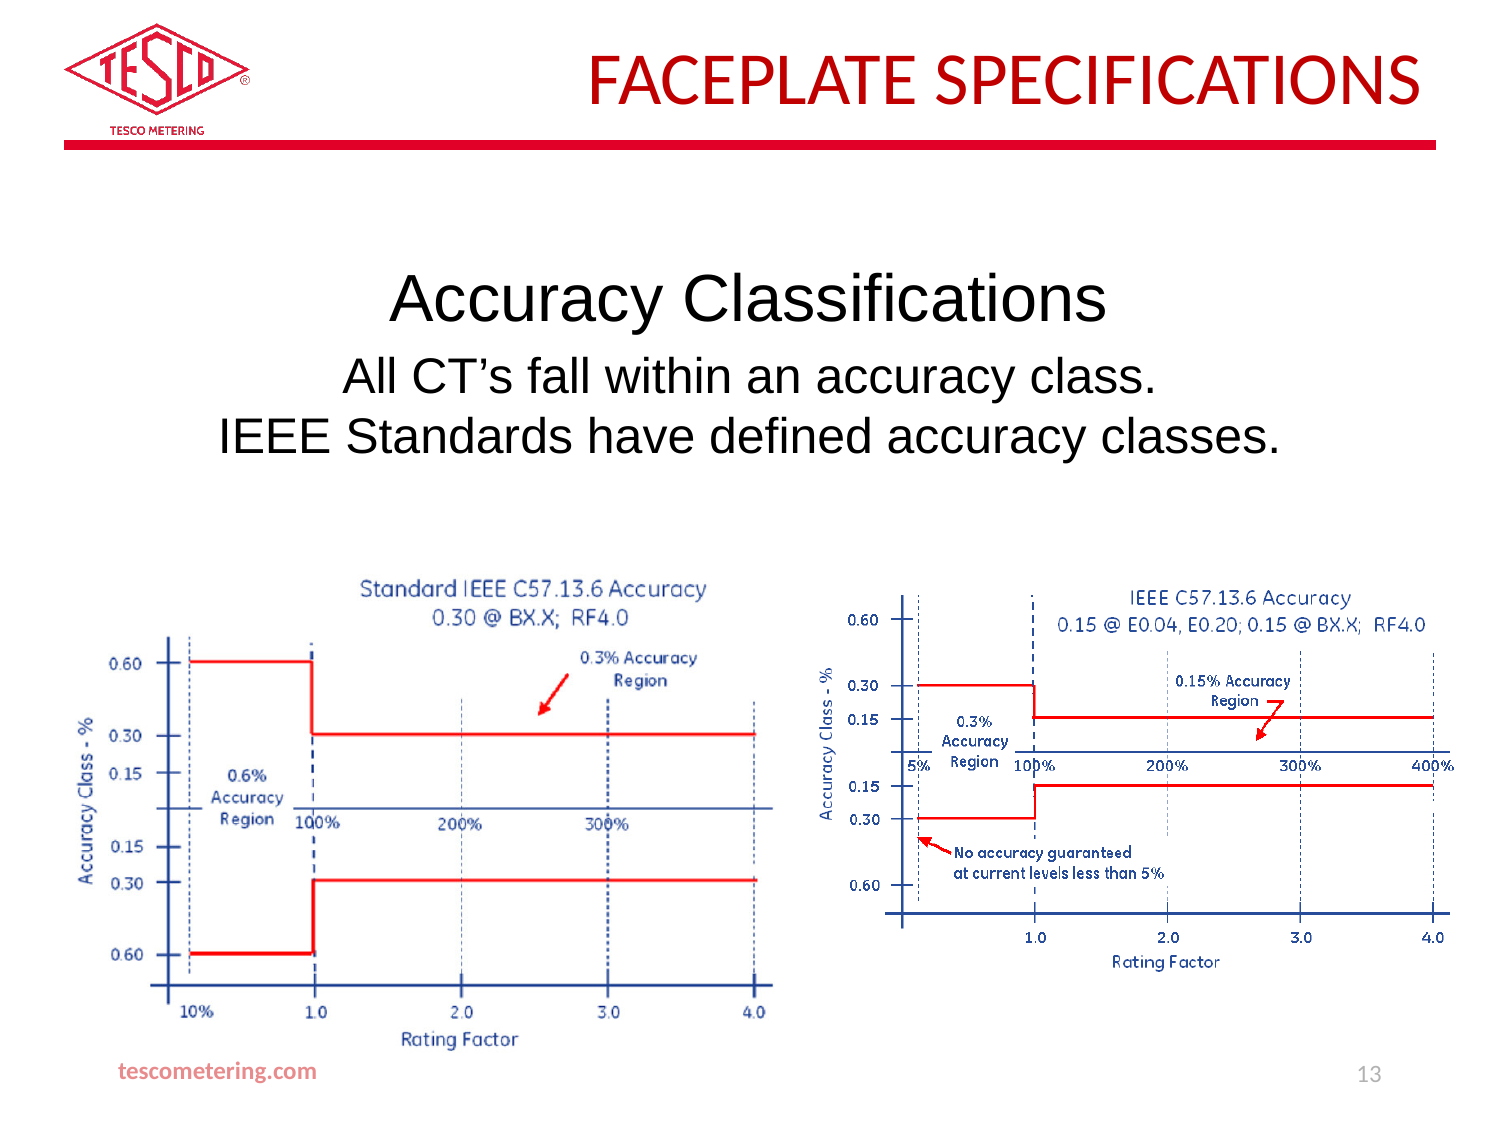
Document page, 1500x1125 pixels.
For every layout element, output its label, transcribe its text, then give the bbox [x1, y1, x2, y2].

slide_number 13 [1059, 1042, 1397, 1103]
footer tescometering.com [103, 1055, 610, 1100]
title Faceplate Specifications [255, 24, 1438, 137]
text_box All CT’s fall within an accuracy class. IEEE Standards have defined accuracy classes. [62, 336, 1438, 552]
text_box Accuracy Classifications [0, 247, 1500, 343]
picture [62, 574, 775, 1055]
picture [63, 23, 250, 138]
picture [808, 577, 1456, 977]
